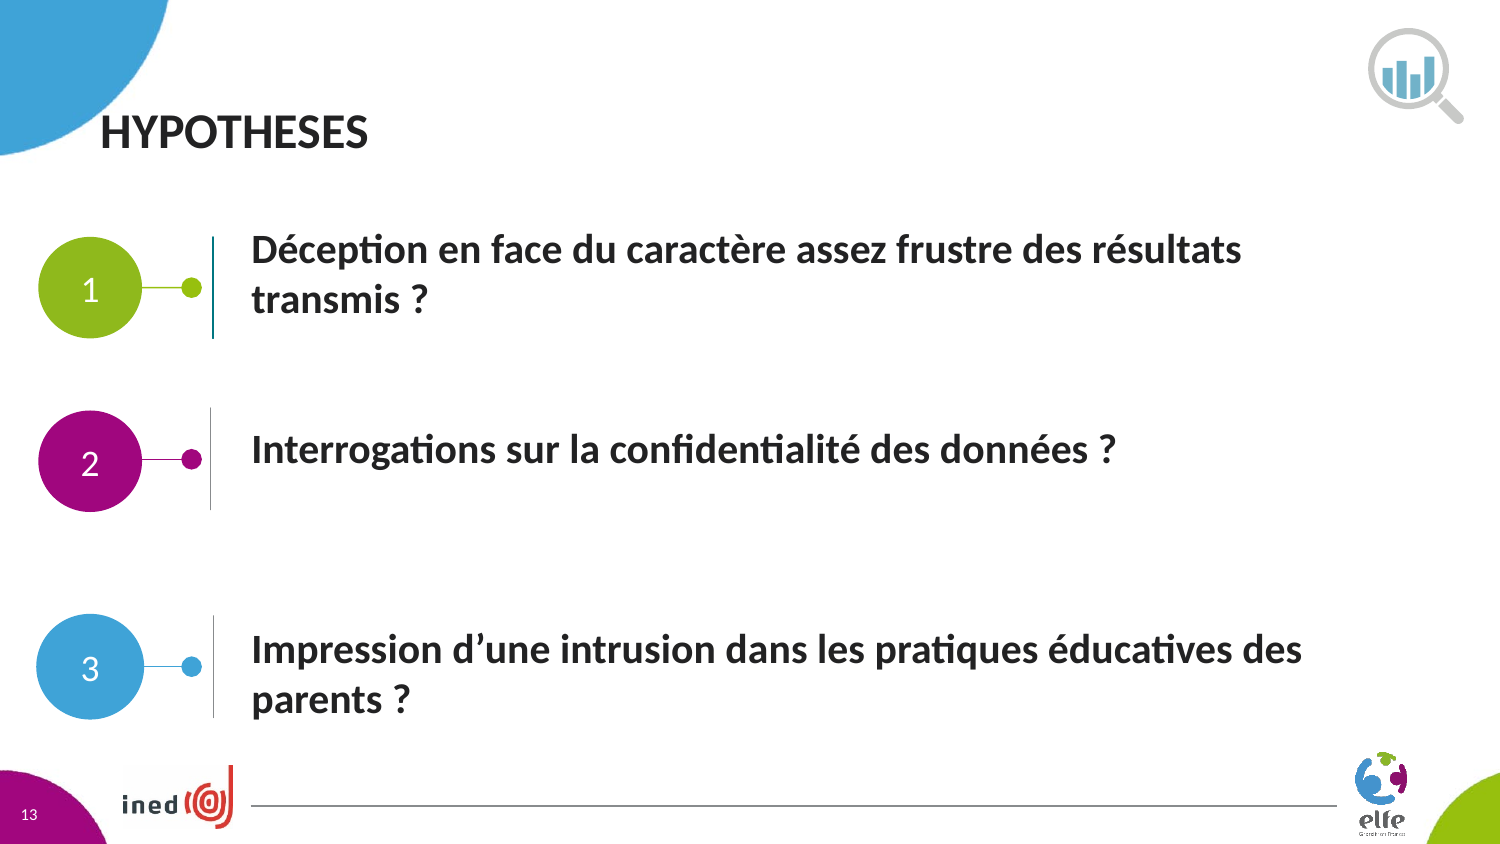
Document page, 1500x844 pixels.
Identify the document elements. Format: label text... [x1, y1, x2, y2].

text_box Déception en face du caractère assez frustre des résultats transmis ? Interrogations sur la confidentialité des données ? Impression d’une intrusion dans les pratiques éducatives des parents ? [236, 214, 1334, 730]
text_box 2 [36, 408, 145, 515]
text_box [1367, 27, 1465, 125]
picture [1418, 764, 1500, 844]
picture [0, 768, 115, 844]
title HYPOTHESES [100, 105, 1459, 160]
picture [1355, 752, 1407, 837]
picture [0, 0, 225, 185]
text_box 3 [36, 613, 145, 720]
picture [123, 765, 233, 829]
text_box 1 [36, 234, 145, 341]
